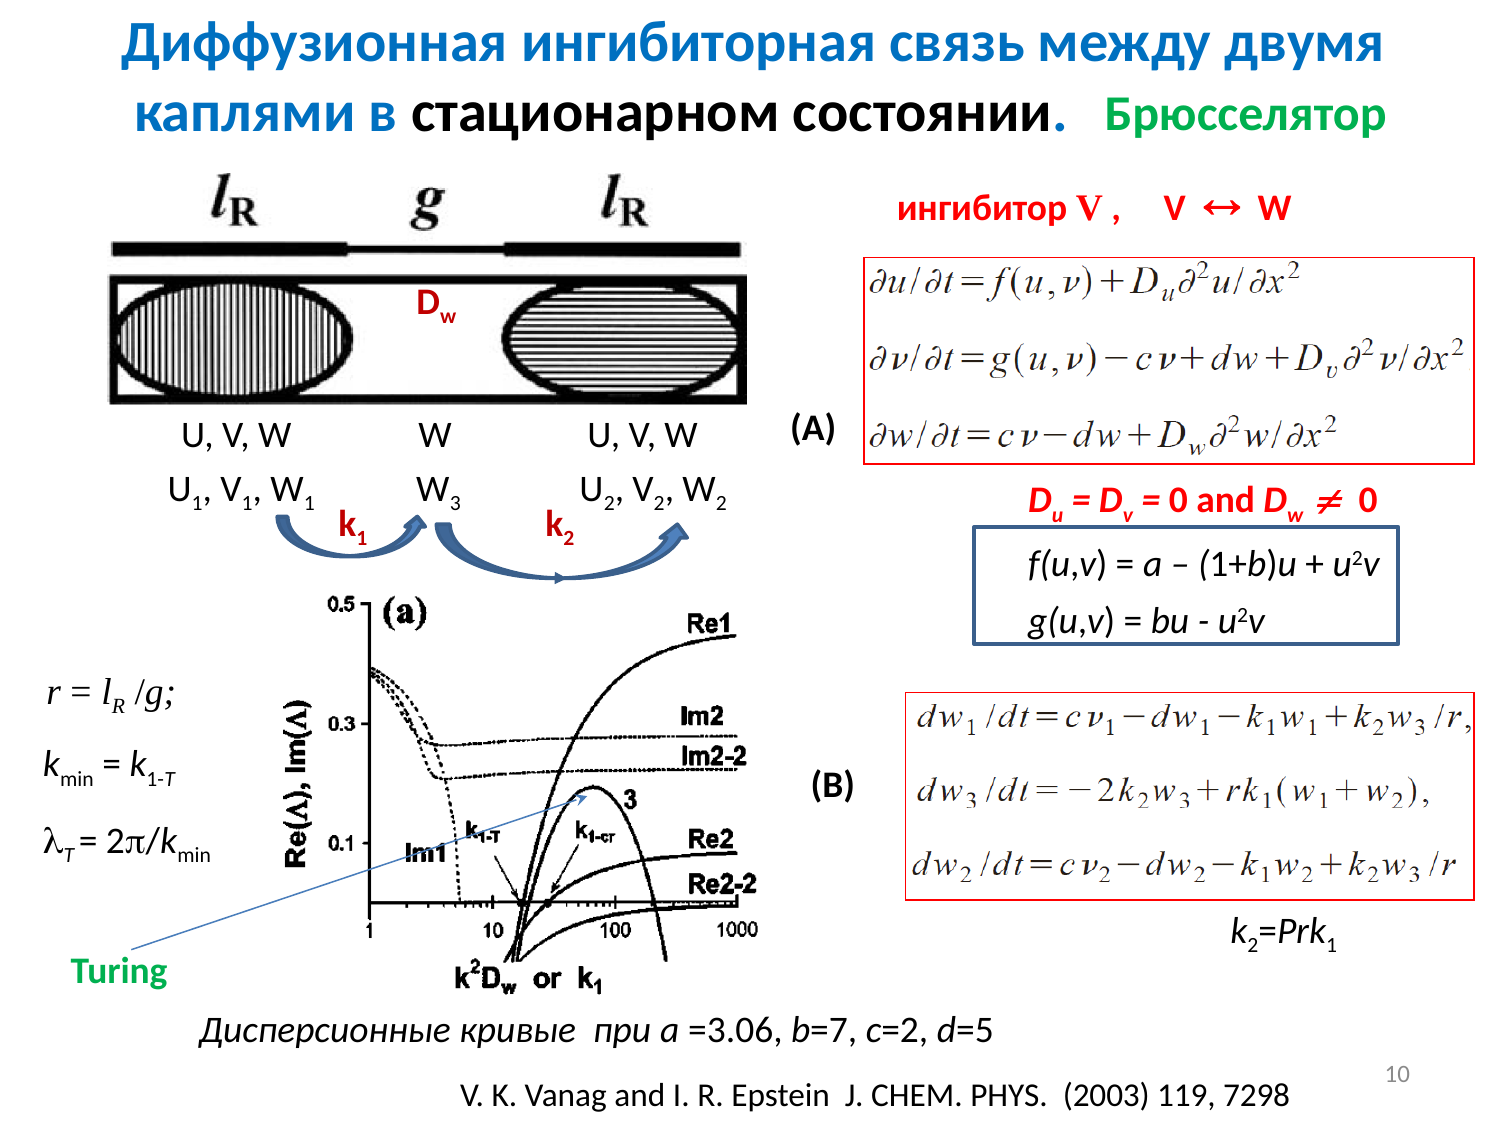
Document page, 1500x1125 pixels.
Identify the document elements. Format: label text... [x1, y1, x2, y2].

picture [100, 163, 755, 415]
text_box (B) [795, 752, 871, 813]
text_box Брюсселятор [1089, 73, 1402, 148]
text_box ингибитор V , V  W [882, 175, 1307, 236]
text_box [131, 795, 588, 950]
text_box V. K. Vanag and I. R. Epstein J. CHEM. PHYS. (2003) 119, 7298 [445, 1066, 1307, 1121]
text_box (A) [775, 395, 852, 456]
text_box Du = Dv = 0 and Dw  0 f(u,v) = a – (1+b)u + u2v g(u,v) = bu - u2v [1013, 471, 1395, 649]
slide_number 10 [1074, 1042, 1425, 1103]
text_box [972, 525, 1013, 646]
picture [277, 589, 762, 1000]
title Диффузионная ингибиторная связь между двумя каплями в стационарном состоянии. [0, 9, 1500, 138]
picture [864, 257, 1474, 464]
picture [906, 692, 1474, 900]
text_box Turing [55, 938, 183, 999]
text_box [383, 514, 427, 555]
text_box [434, 522, 690, 585]
text_box U, V, W W U, V, W [166, 422, 714, 456]
text_box kmin = k1-T lT = 2p/kmin [28, 731, 226, 875]
text_box Дисперсионные кривые при a =3.06, b=7, c=2, d=5 [184, 997, 1009, 1058]
text_box k1 [323, 491, 383, 557]
text_box r = lR /g; [31, 659, 208, 731]
text_box [1395, 525, 1400, 646]
text_box k2 [530, 491, 590, 558]
text_box k2=Prk1 [1215, 907, 1353, 965]
text_box U1, V1, W1 W3 U2, V2, W2 [152, 456, 742, 522]
text_box [275, 514, 323, 557]
